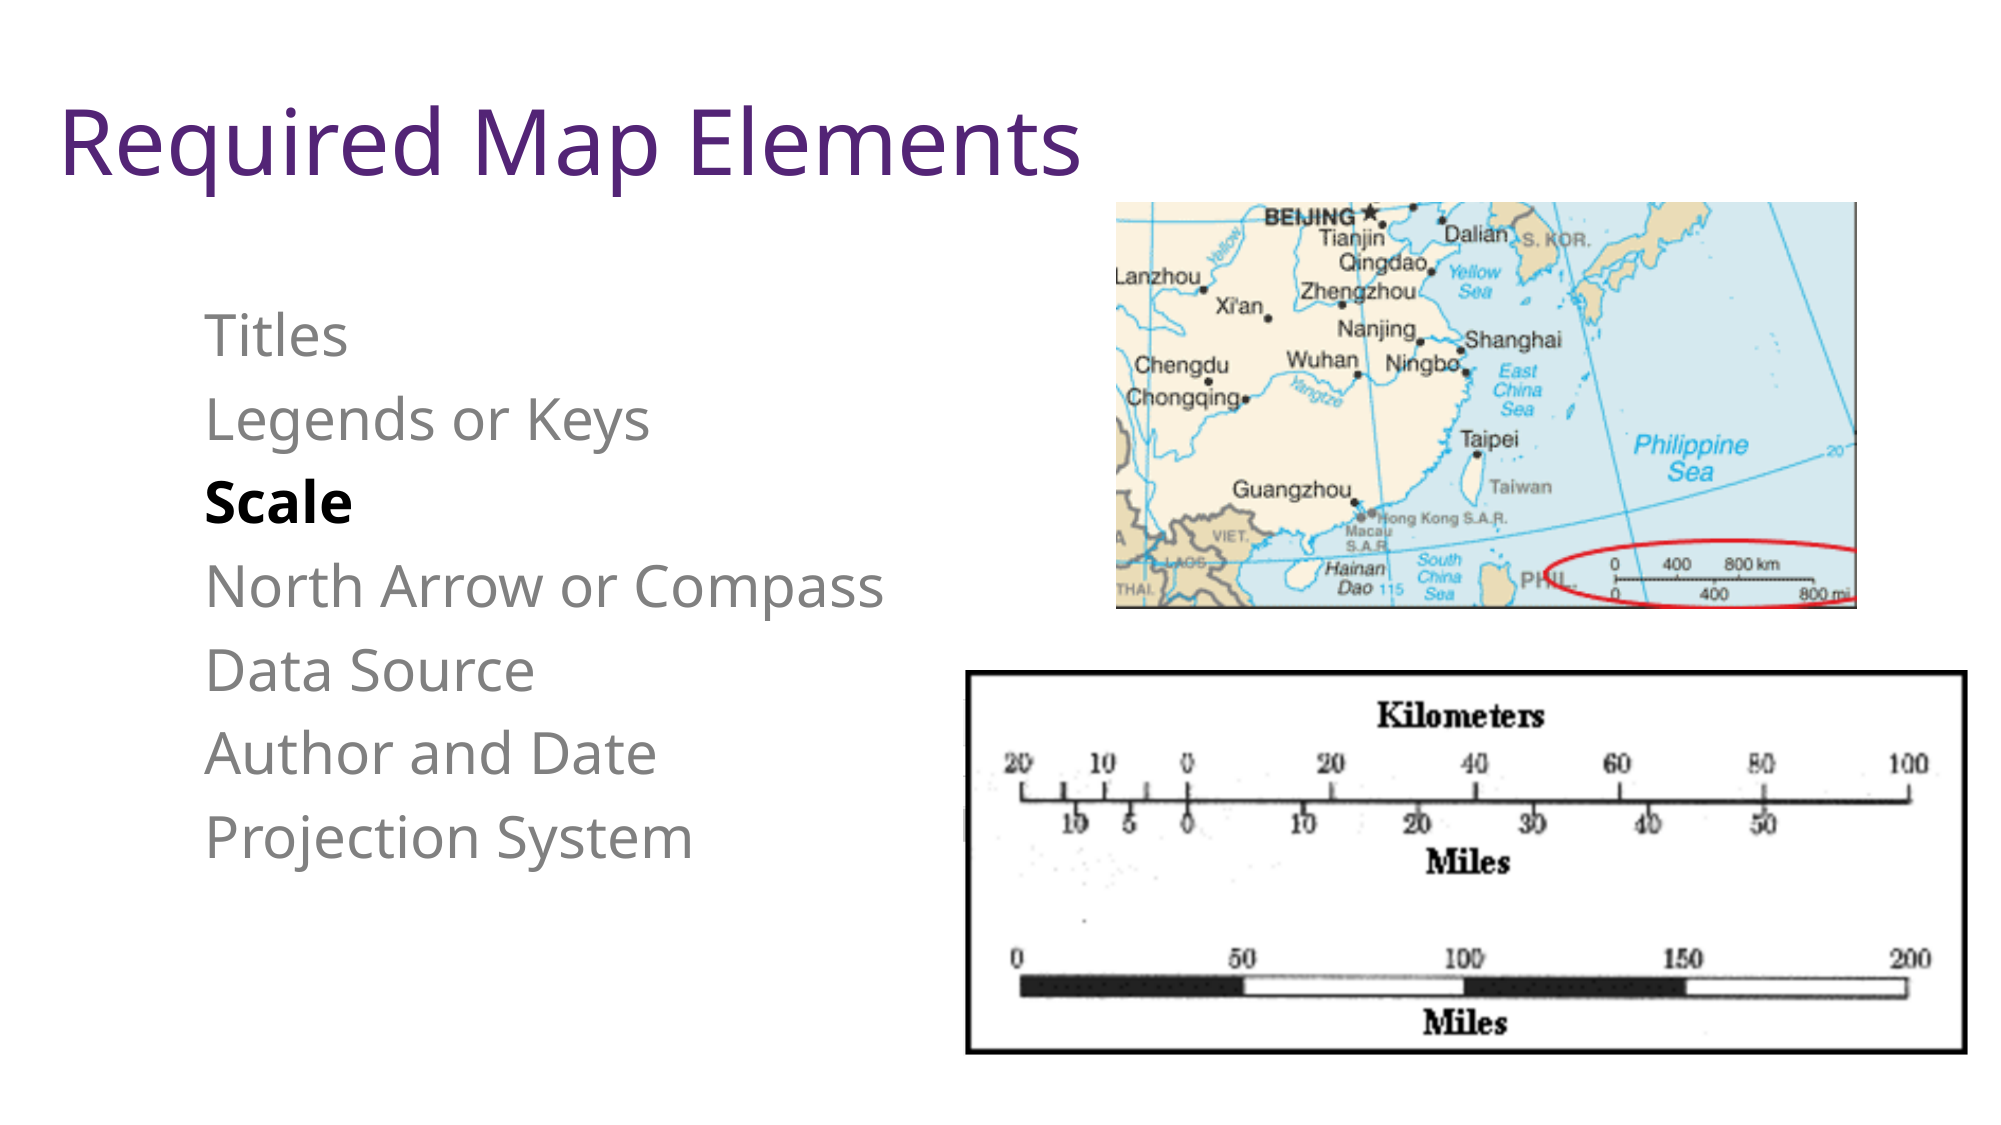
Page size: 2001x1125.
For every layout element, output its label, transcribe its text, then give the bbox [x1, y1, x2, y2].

picture [1116, 202, 1857, 609]
picture [963, 670, 1969, 1056]
title Required Map Elements [42, 37, 1768, 255]
list Titles Legends or Keys Scale North Arrow or Compass Data Source Author and Date Projection System [189, 298, 1915, 1013]
